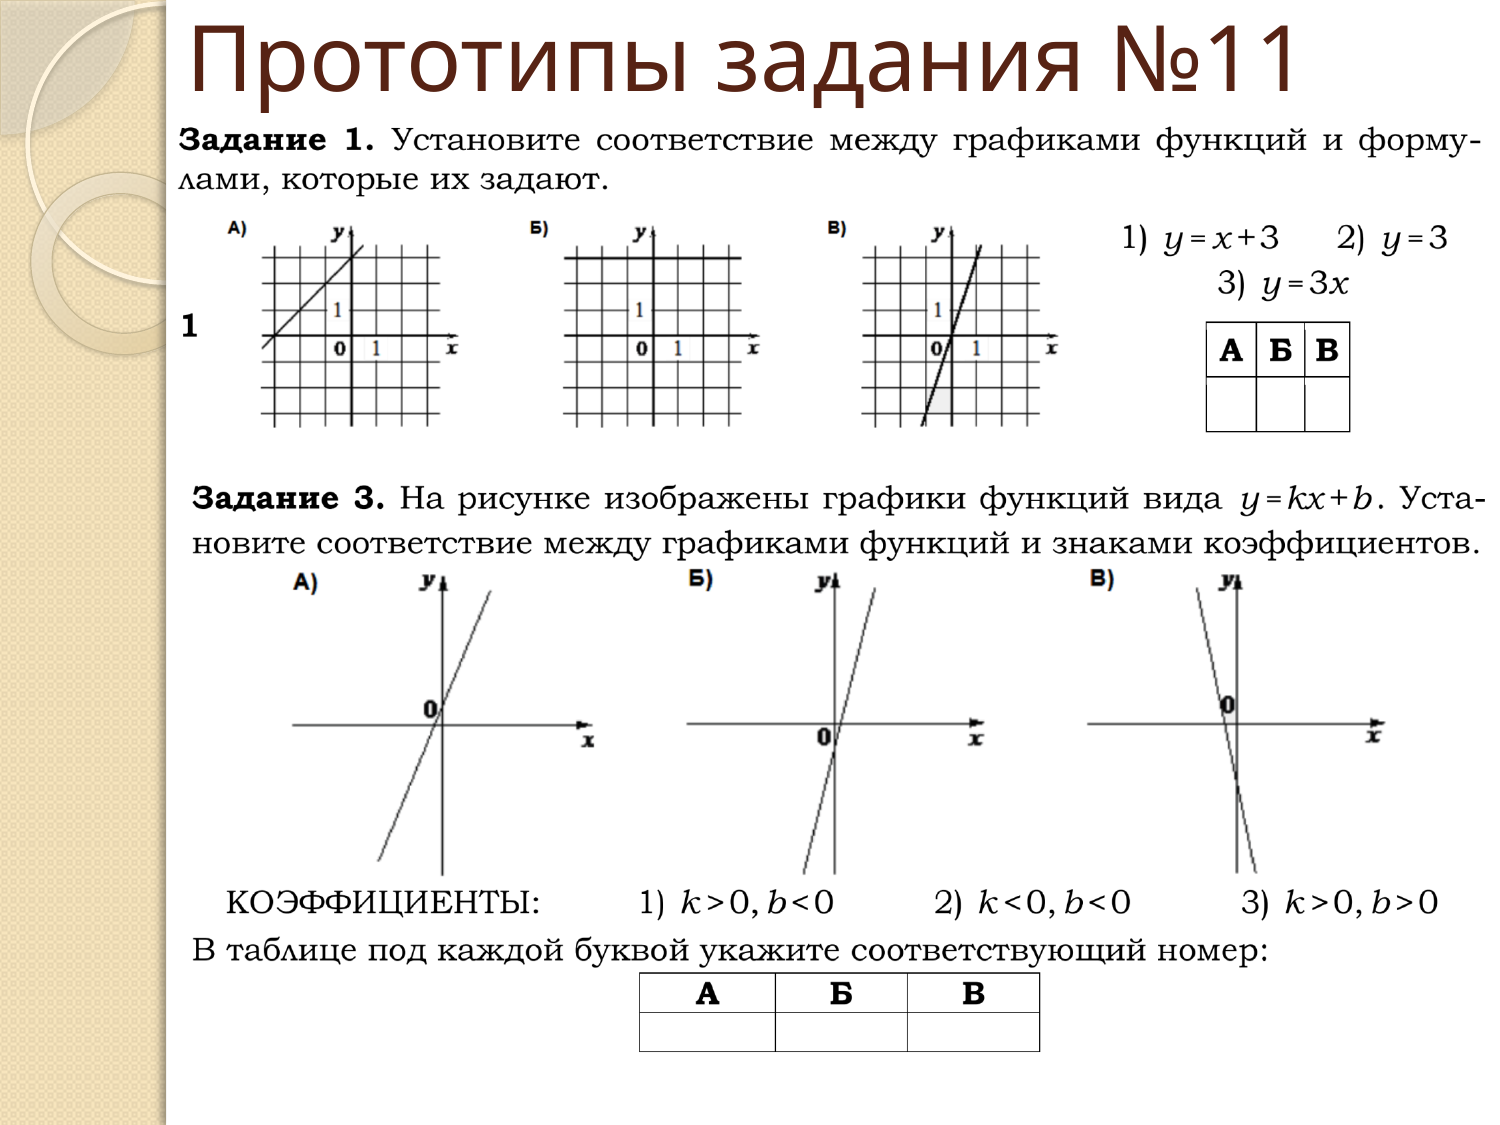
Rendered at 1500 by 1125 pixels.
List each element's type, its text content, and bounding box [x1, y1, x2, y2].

picture [186, 479, 1500, 1054]
title Прототипы задания №11 [171, 0, 1402, 111]
picture [170, 113, 1488, 445]
